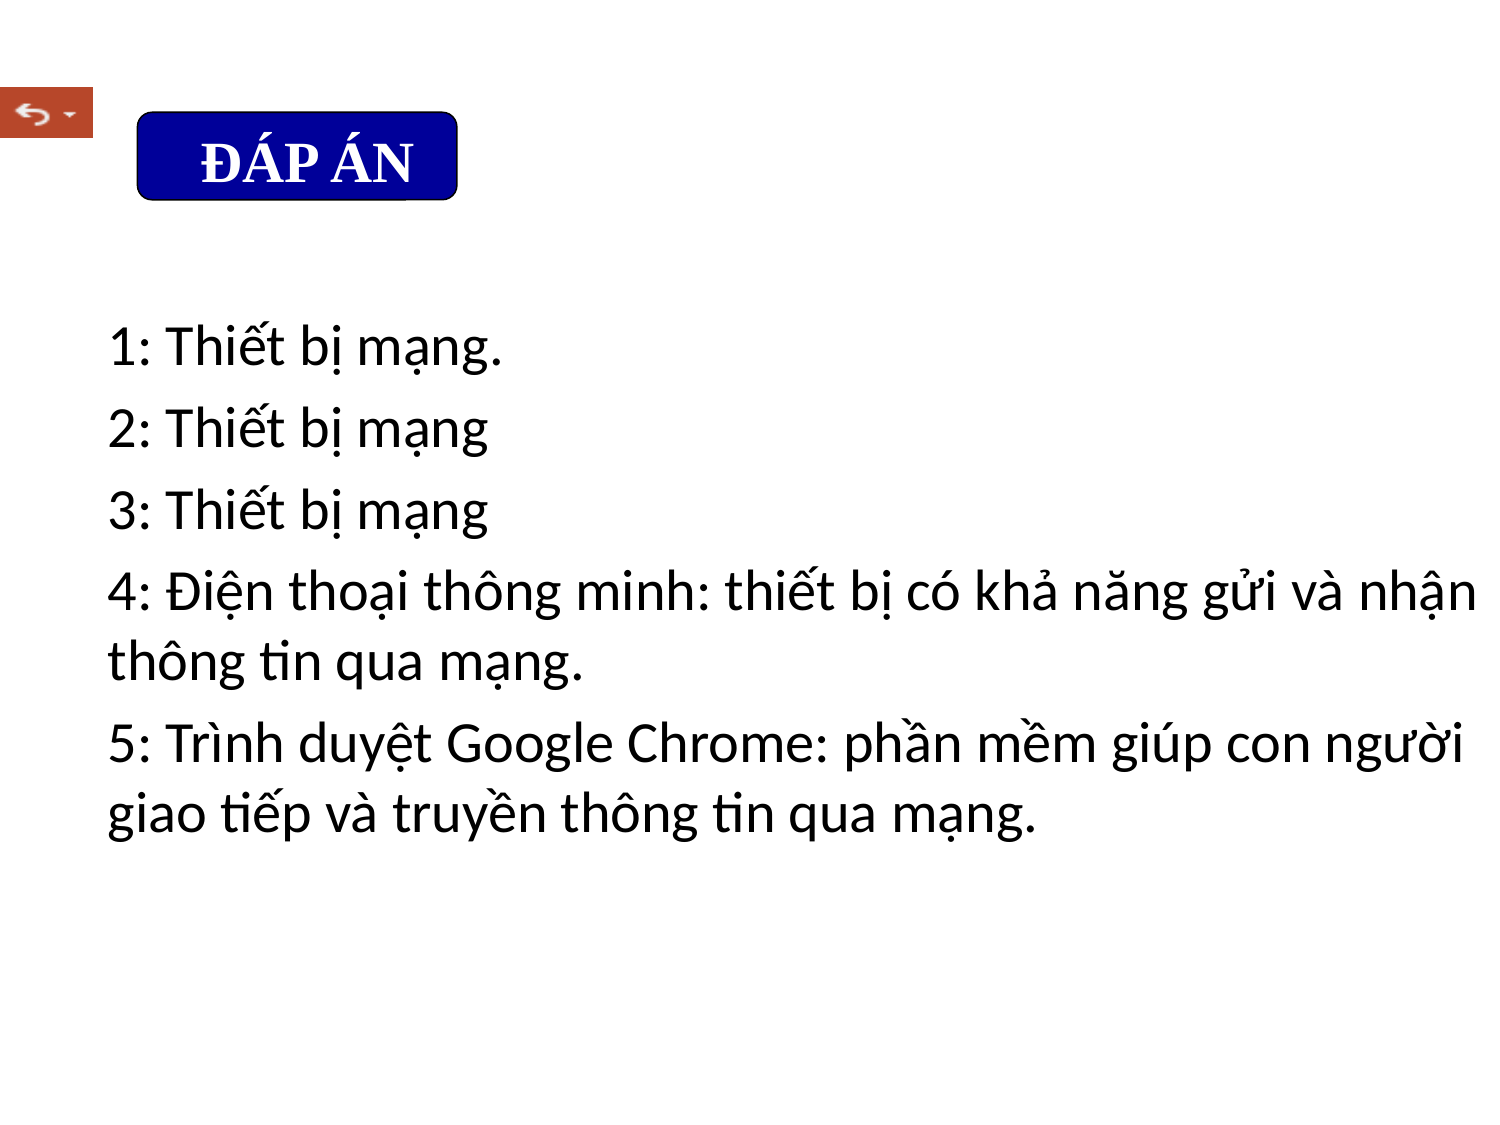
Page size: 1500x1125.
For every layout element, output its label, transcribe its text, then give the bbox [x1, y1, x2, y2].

text_box ĐÁP ÁN [137, 112, 457, 200]
list 1: Thiết bị mạng. 2: Thiết bị mạng 3: Thiết bị mạng 4: Điện thoại thông minh: thiết bị có khả năng gửi và nhận thông tin qua mạng. 5: Trình duyệt Google Chrome: phần mềm giúp con người giao tiếp và truyền thông tin qua mạng. [92, 299, 1497, 942]
picture [0, 86, 93, 138]
